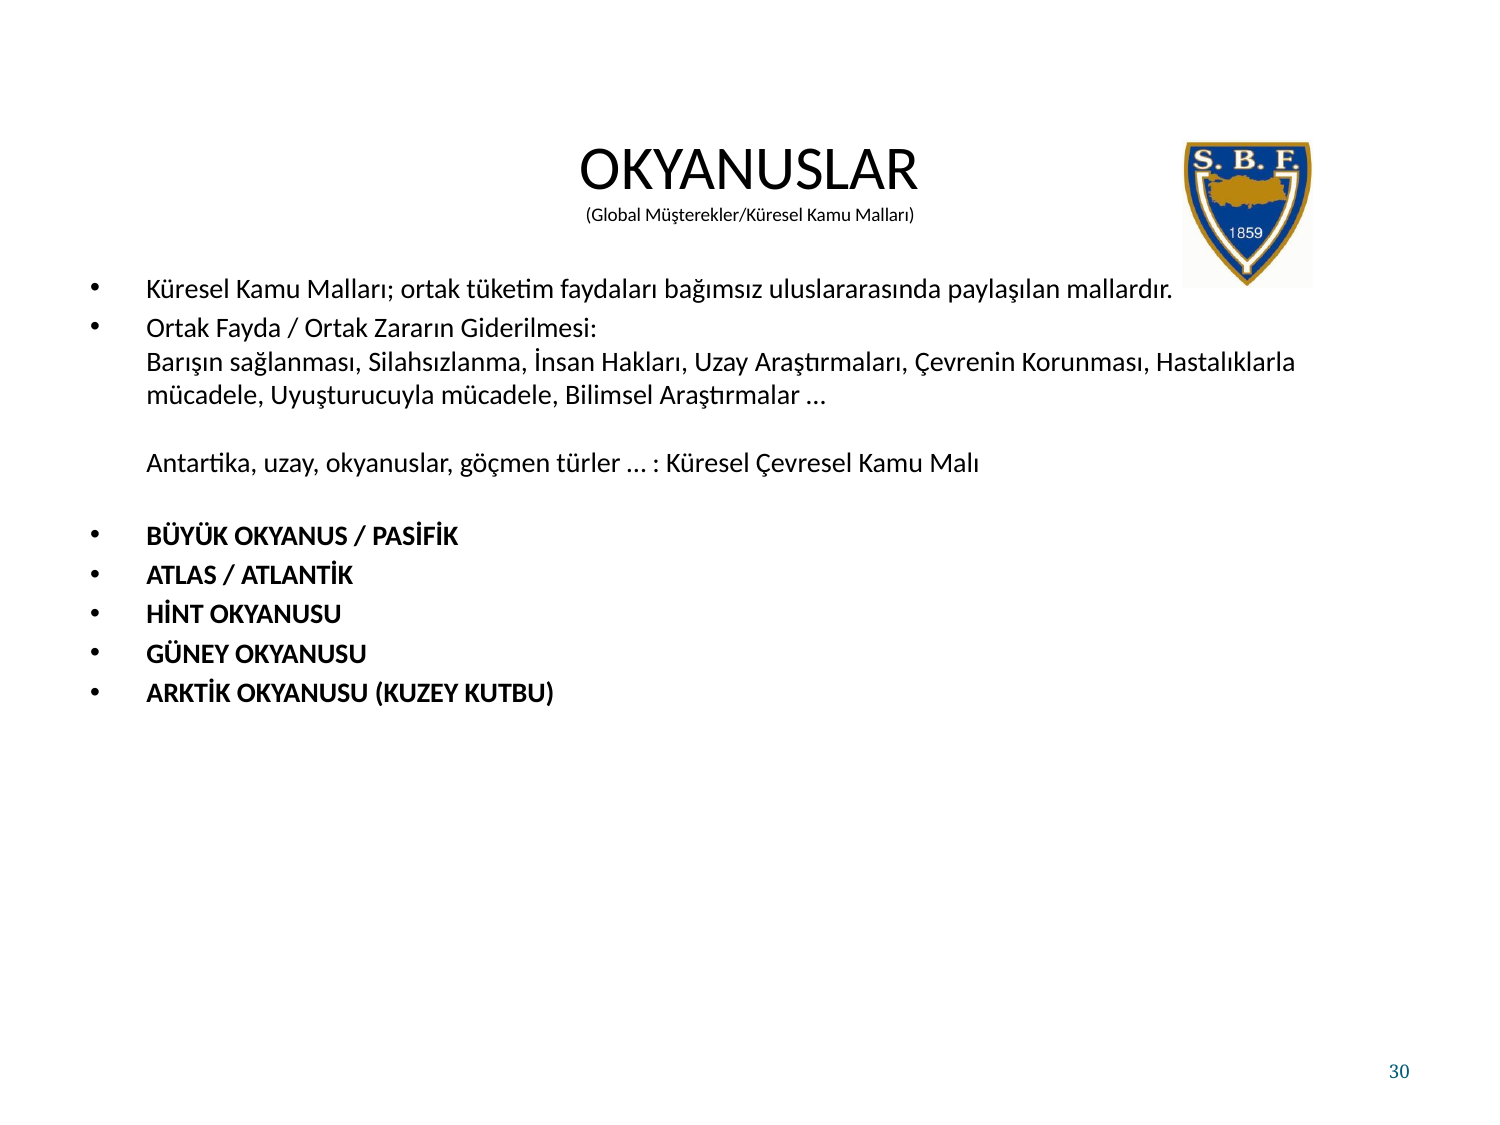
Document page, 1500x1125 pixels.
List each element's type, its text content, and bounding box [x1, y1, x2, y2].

list Küresel Kamu Malları; ortak tüketim faydaları bağımsız uluslararasında paylaşılan mallardır. Ortak Fayda / Ortak Zararın Giderilmesi: Barışın sağlanması, Silahsızlanma, İnsan Hakları, Uzay Araştırmaları, Çevrenin Korunması, Hastalıklarla mücadele, Uyuşturucuyla mücadele, Bilimsel Araştırmalar … Antartika, uzay, okyanuslar, göçmen türler … : Küresel Çevresel Kamu Malı BÜYÜK OKYANUS / PASİFİK ATLAS / ATLANTİK HİNT OKYANUSU GÜNEY OKYANUSU ARKTİK OKYANUSU (KUZEY KUTBU) [75, 262, 1425, 1005]
title OKYANUSLAR (Global Müşterekler/Küresel Kamu Malları) [75, 45, 1425, 233]
slide_number 30 [1074, 1042, 1425, 1103]
picture [1182, 140, 1313, 289]
